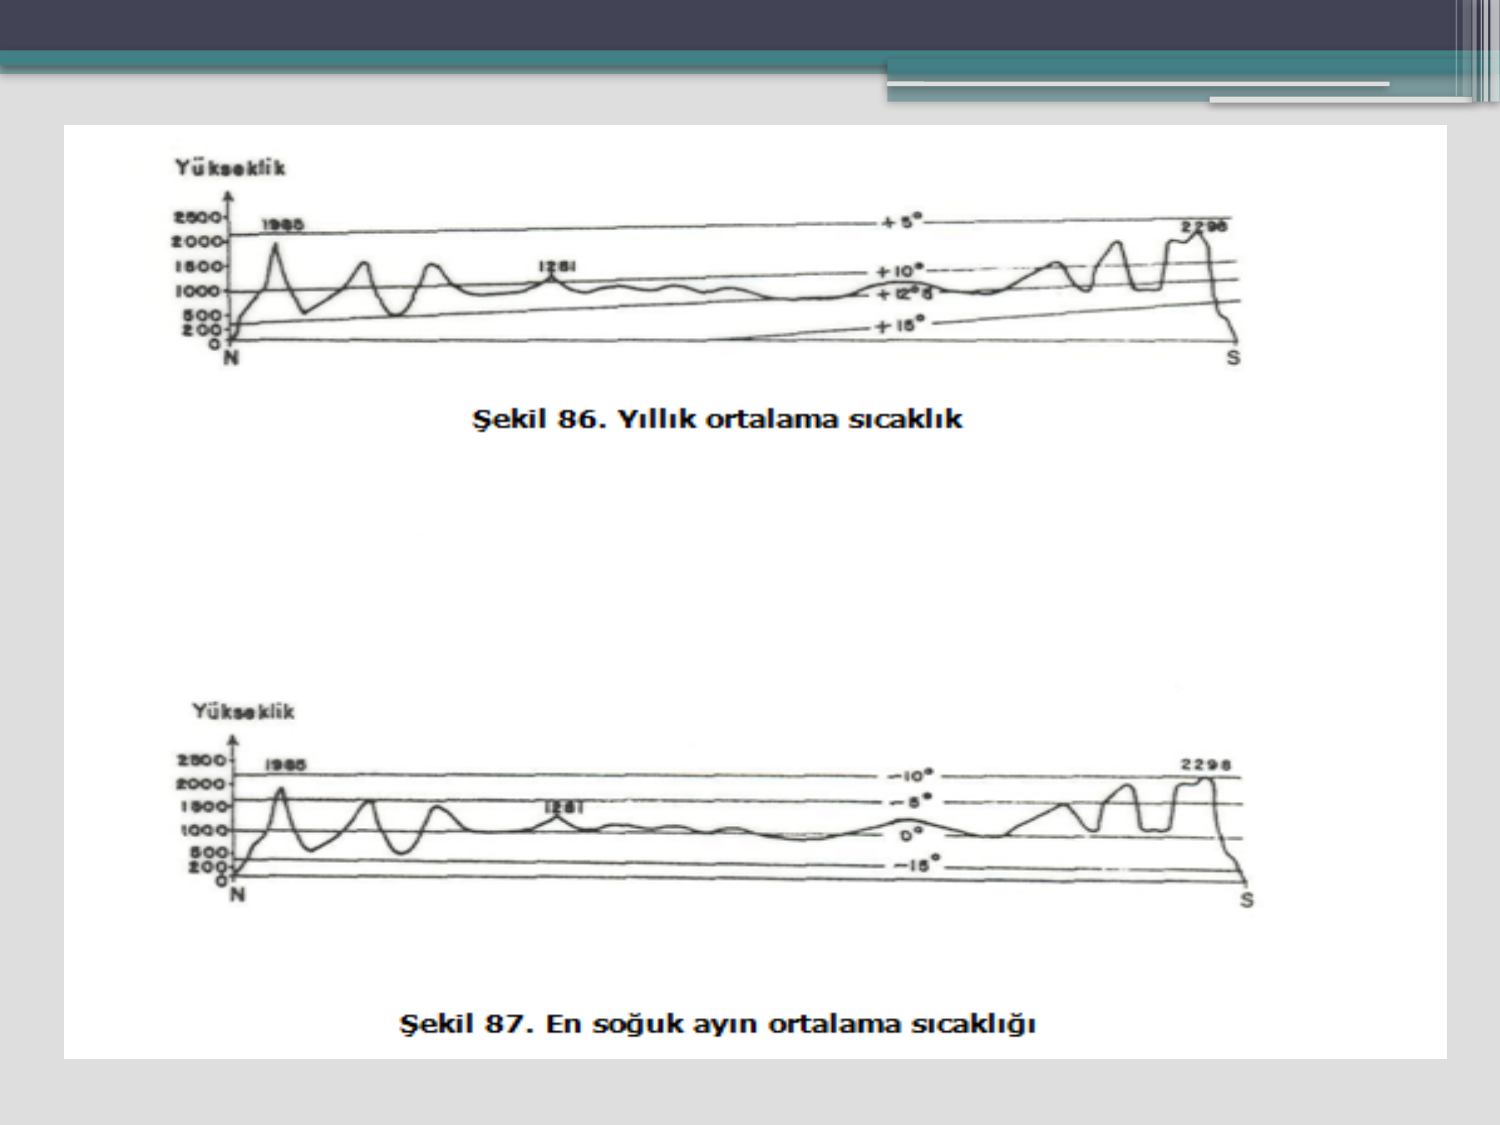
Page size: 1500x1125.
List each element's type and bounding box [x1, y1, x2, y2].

list [64, 125, 1448, 1059]
